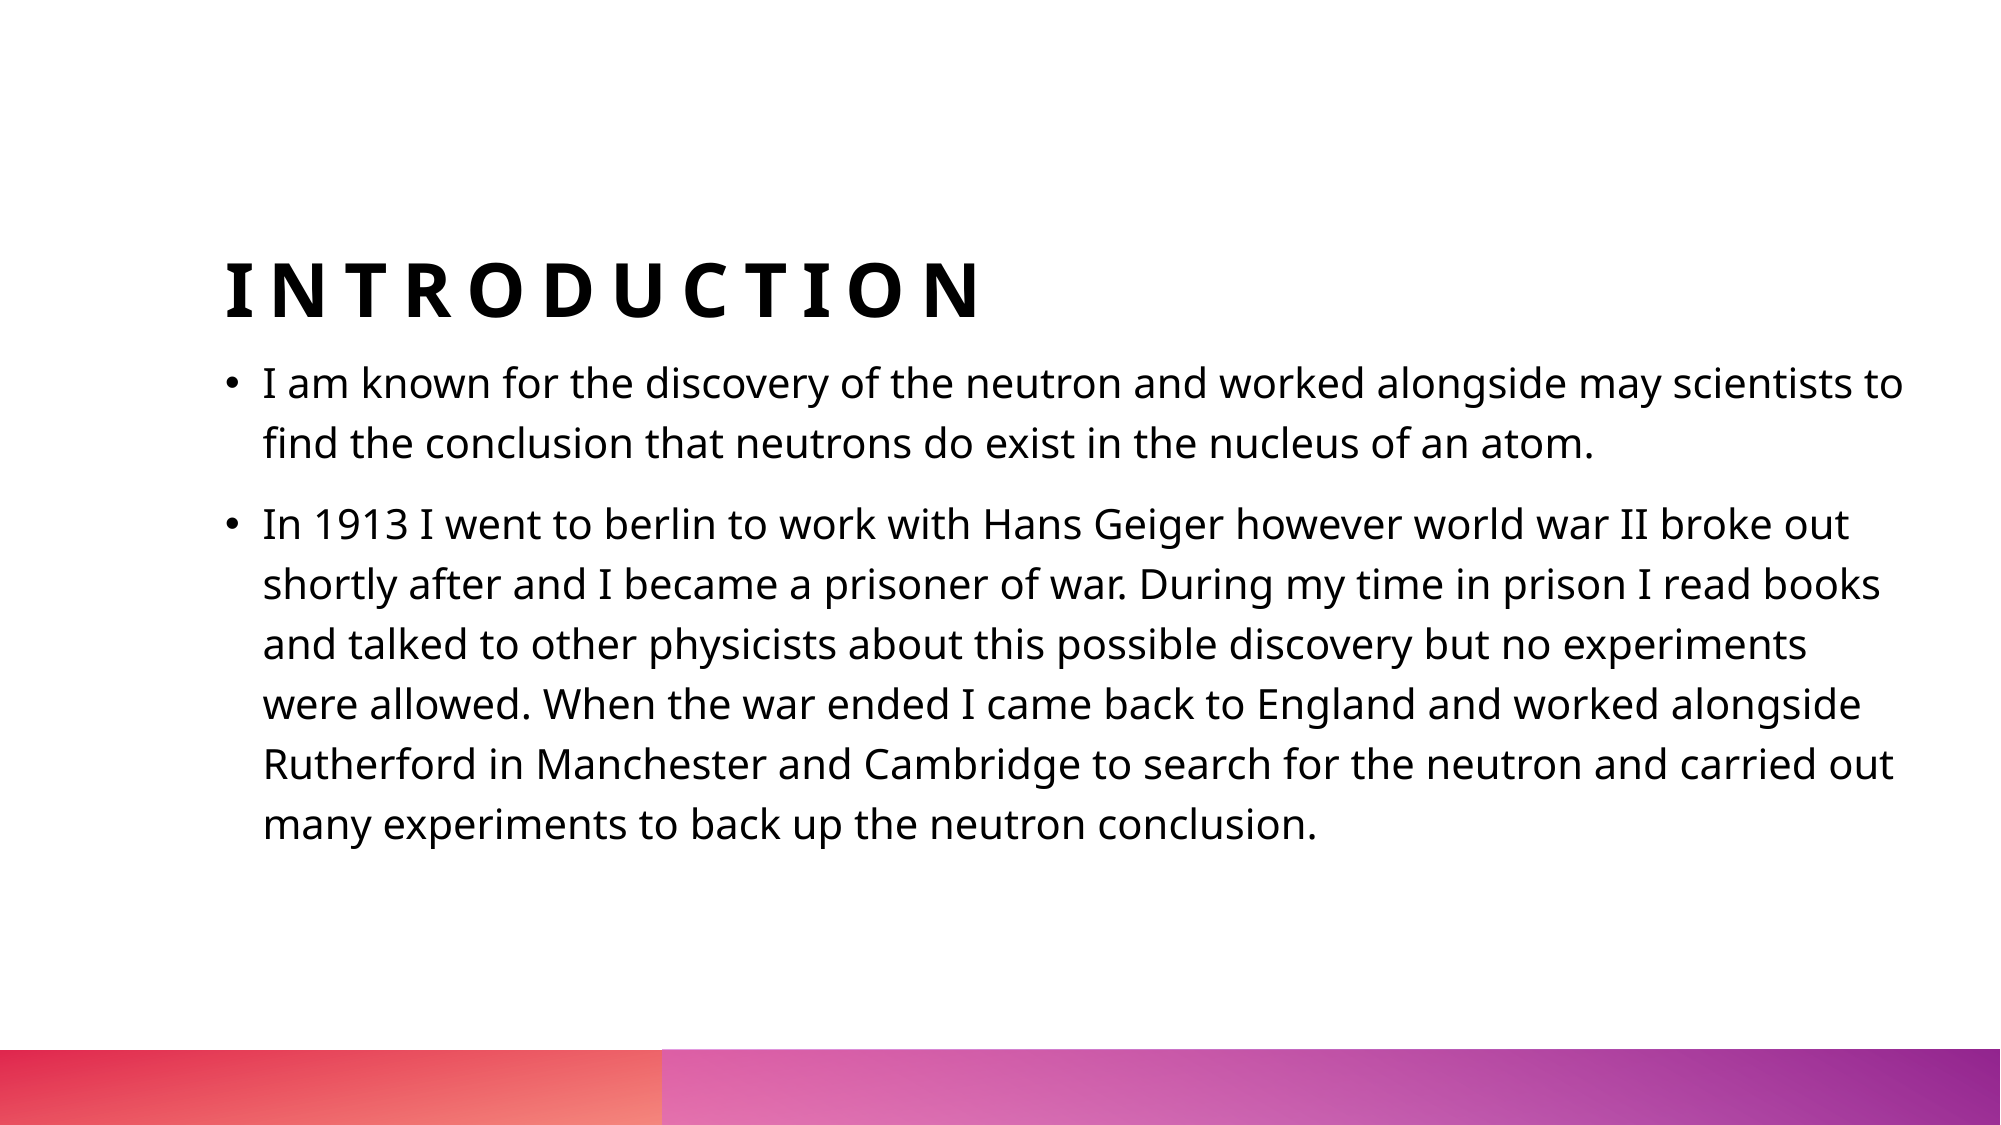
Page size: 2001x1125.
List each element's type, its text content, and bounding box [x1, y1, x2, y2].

list I am known for the discovery of the neutron and worked alongside may scientists to find the conclusion that neutrons do exist in the nucleus of an atom. In 1913 I went to berlin to work with Hans Geiger however world war II broke out shortly after and I became a prisoner of war. During my time in prison I read books and talked to other physicists about this possible discovery but no experiments were allowed. When the war ended I came back to England and worked alongside Rutherford in Manchester and Cambridge to search for the neutron and carried out many experiments to back up the neutron conclusion. [225, 346, 1905, 996]
title Introduction [225, 130, 1905, 333]
